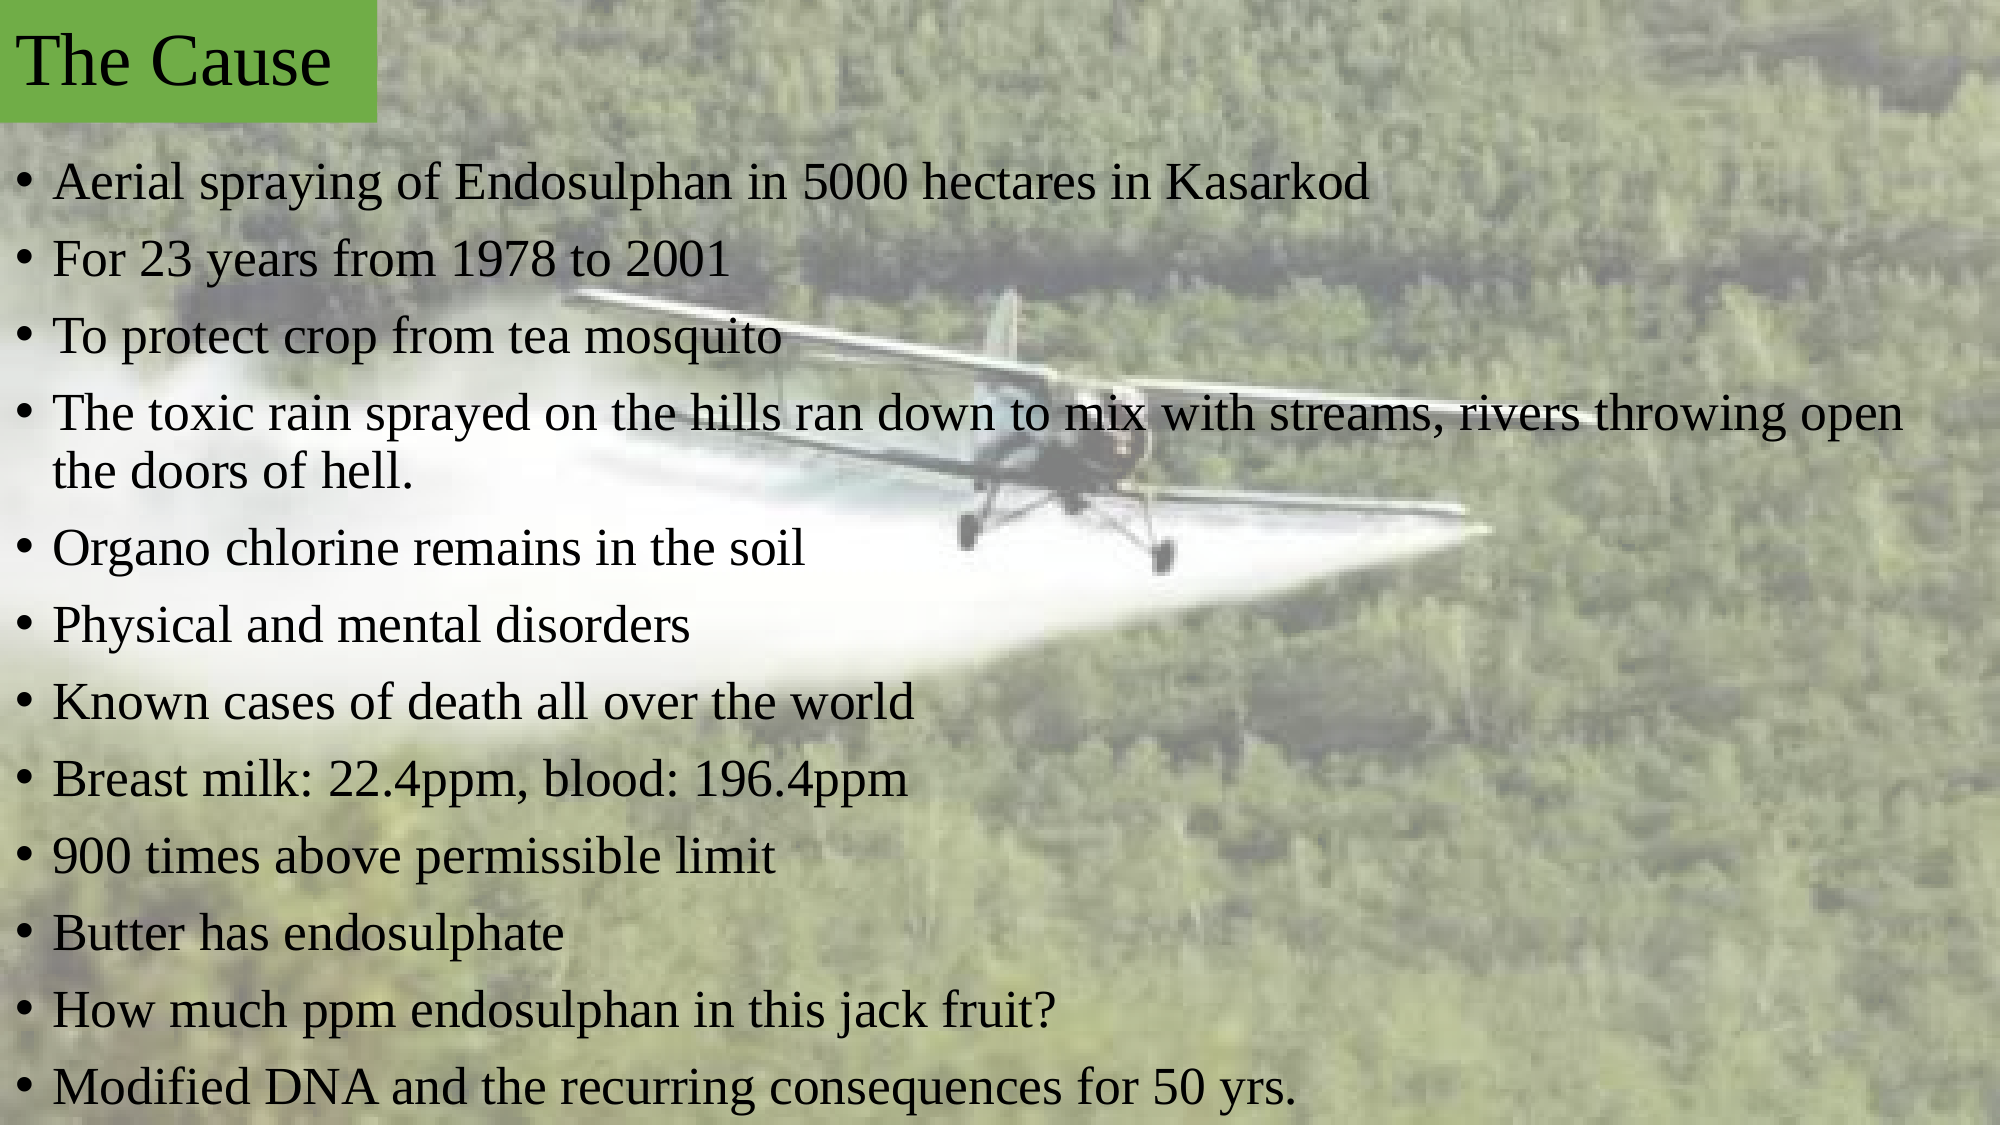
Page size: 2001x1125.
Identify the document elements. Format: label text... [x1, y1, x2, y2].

title The Cause [0, 0, 378, 123]
list Aerial spraying of Endosulphan in 5000 hectares in Kasarkod For 23 years from 1978 to 2001 To protect crop from tea mosquito The toxic rain sprayed on the hills ran down to mix with streams, rivers throwing open the doors of hell. Organo chlorine remains in the soil Physical and mental disorders Known cases of death all over the world Breast milk: 22.4ppm, blood: 196.4ppm 900 times above permissible limit Butter has endosulphate How much ppm endosulphan in this jack fruit? Modified DNA and the recurring consequences for 50 yrs. [0, 146, 1988, 1125]
